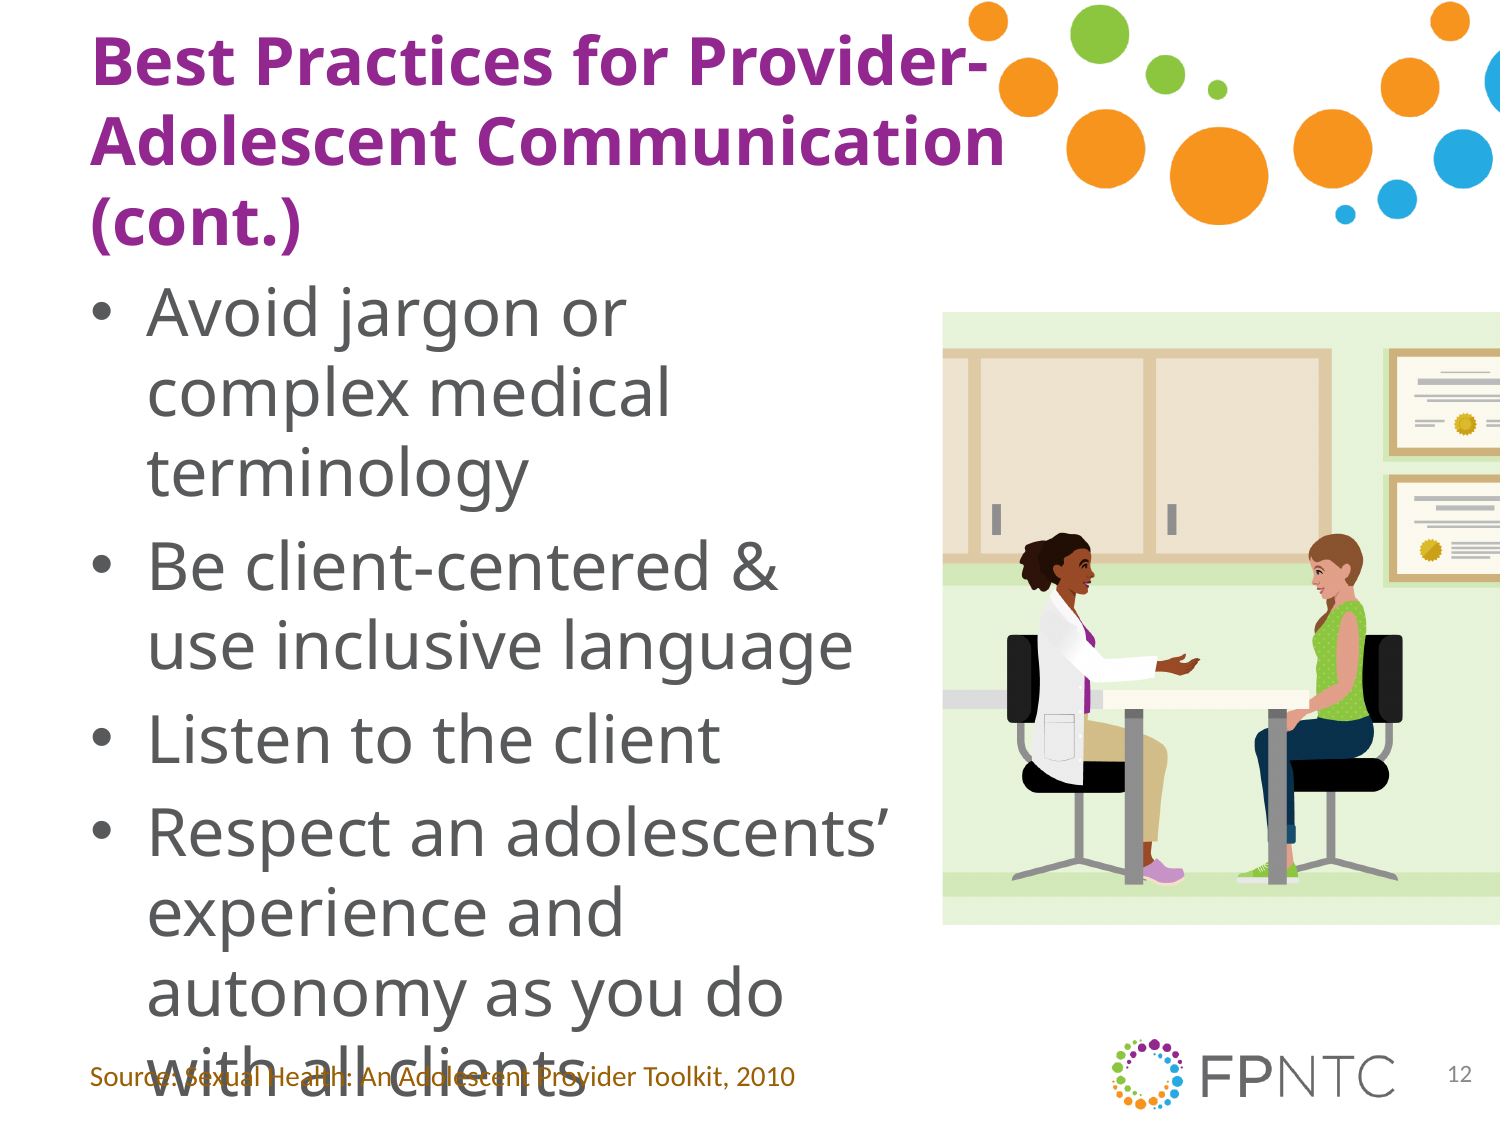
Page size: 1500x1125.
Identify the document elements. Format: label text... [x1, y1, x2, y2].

title Best Practices for Provider-Adolescent Communication (cont.) [75, 45, 1063, 233]
picture [1112, 1039, 1409, 1111]
slide_number 12 [1412, 1042, 1488, 1103]
picture [942, 312, 1500, 926]
text_box Source: Sexual Health: An Adolescent Provider Toolkit, 2010 [74, 1049, 825, 1100]
picture [962, 0, 1500, 225]
list Avoid jargon or complex medical terminology Be client-centered & use inclusive language Listen to the client Respect an adolescents’ experience and autonomy as you do with all clients [75, 262, 913, 1005]
